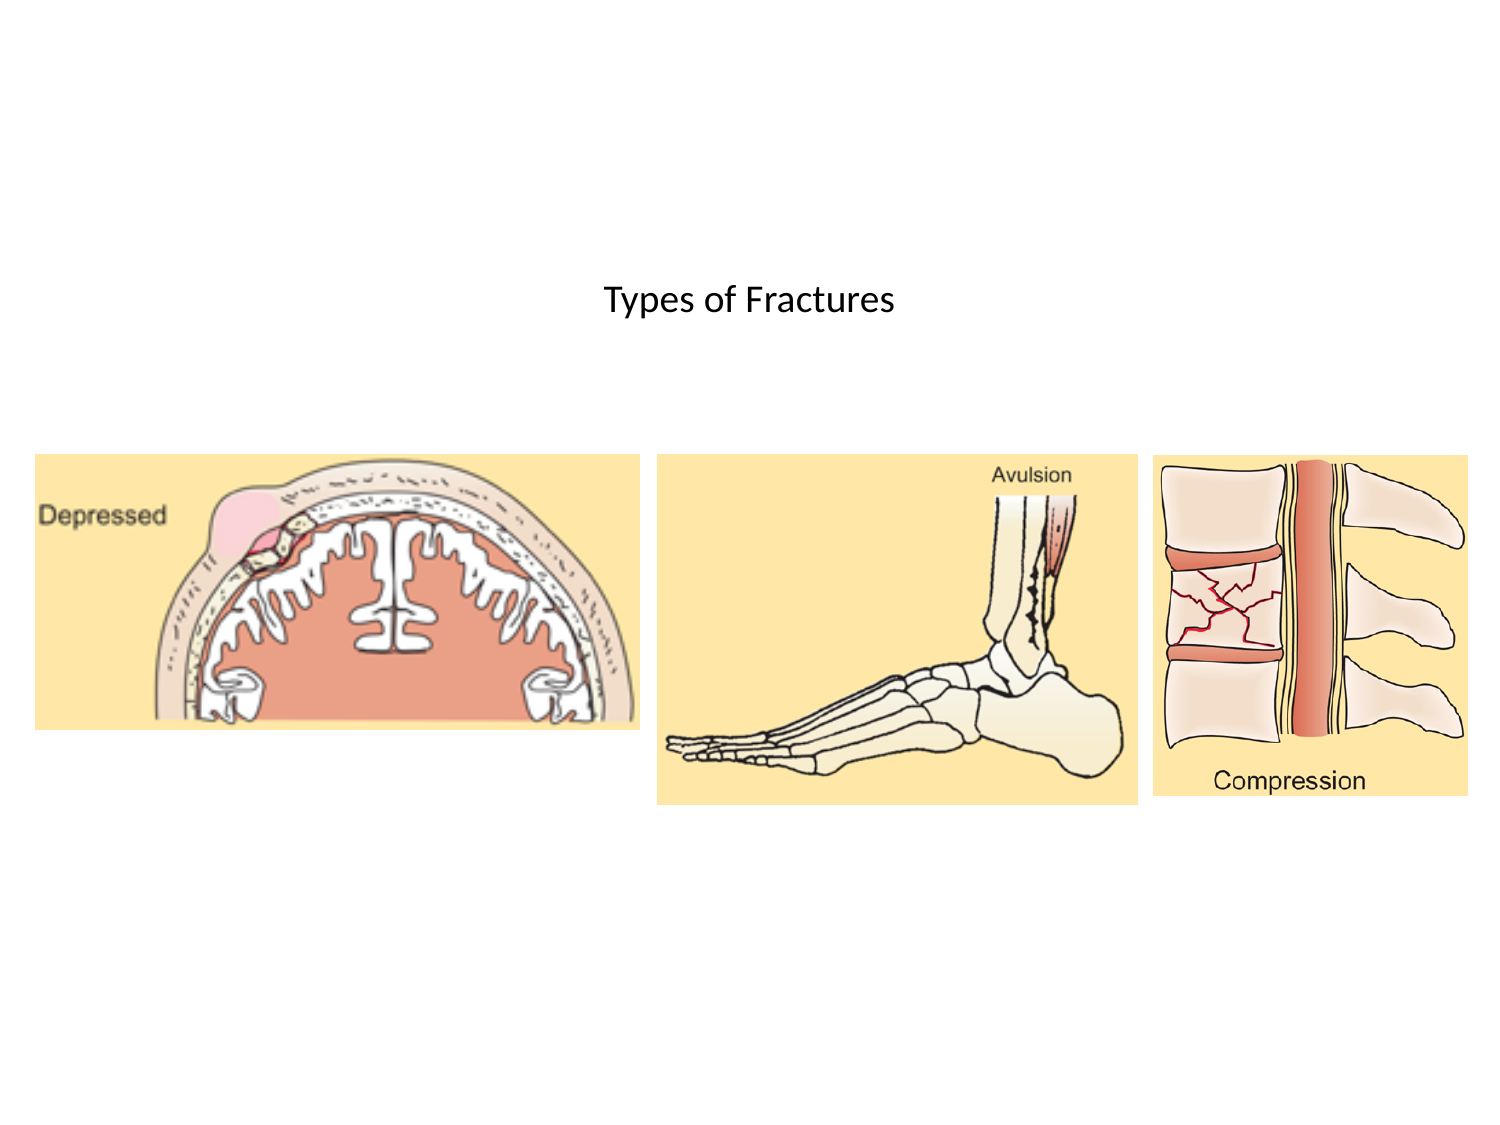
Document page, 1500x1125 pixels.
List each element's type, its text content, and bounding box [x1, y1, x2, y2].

title Types of Fractures [50, 265, 1449, 329]
picture [657, 453, 1139, 805]
picture [1152, 455, 1468, 797]
picture [35, 454, 640, 731]
